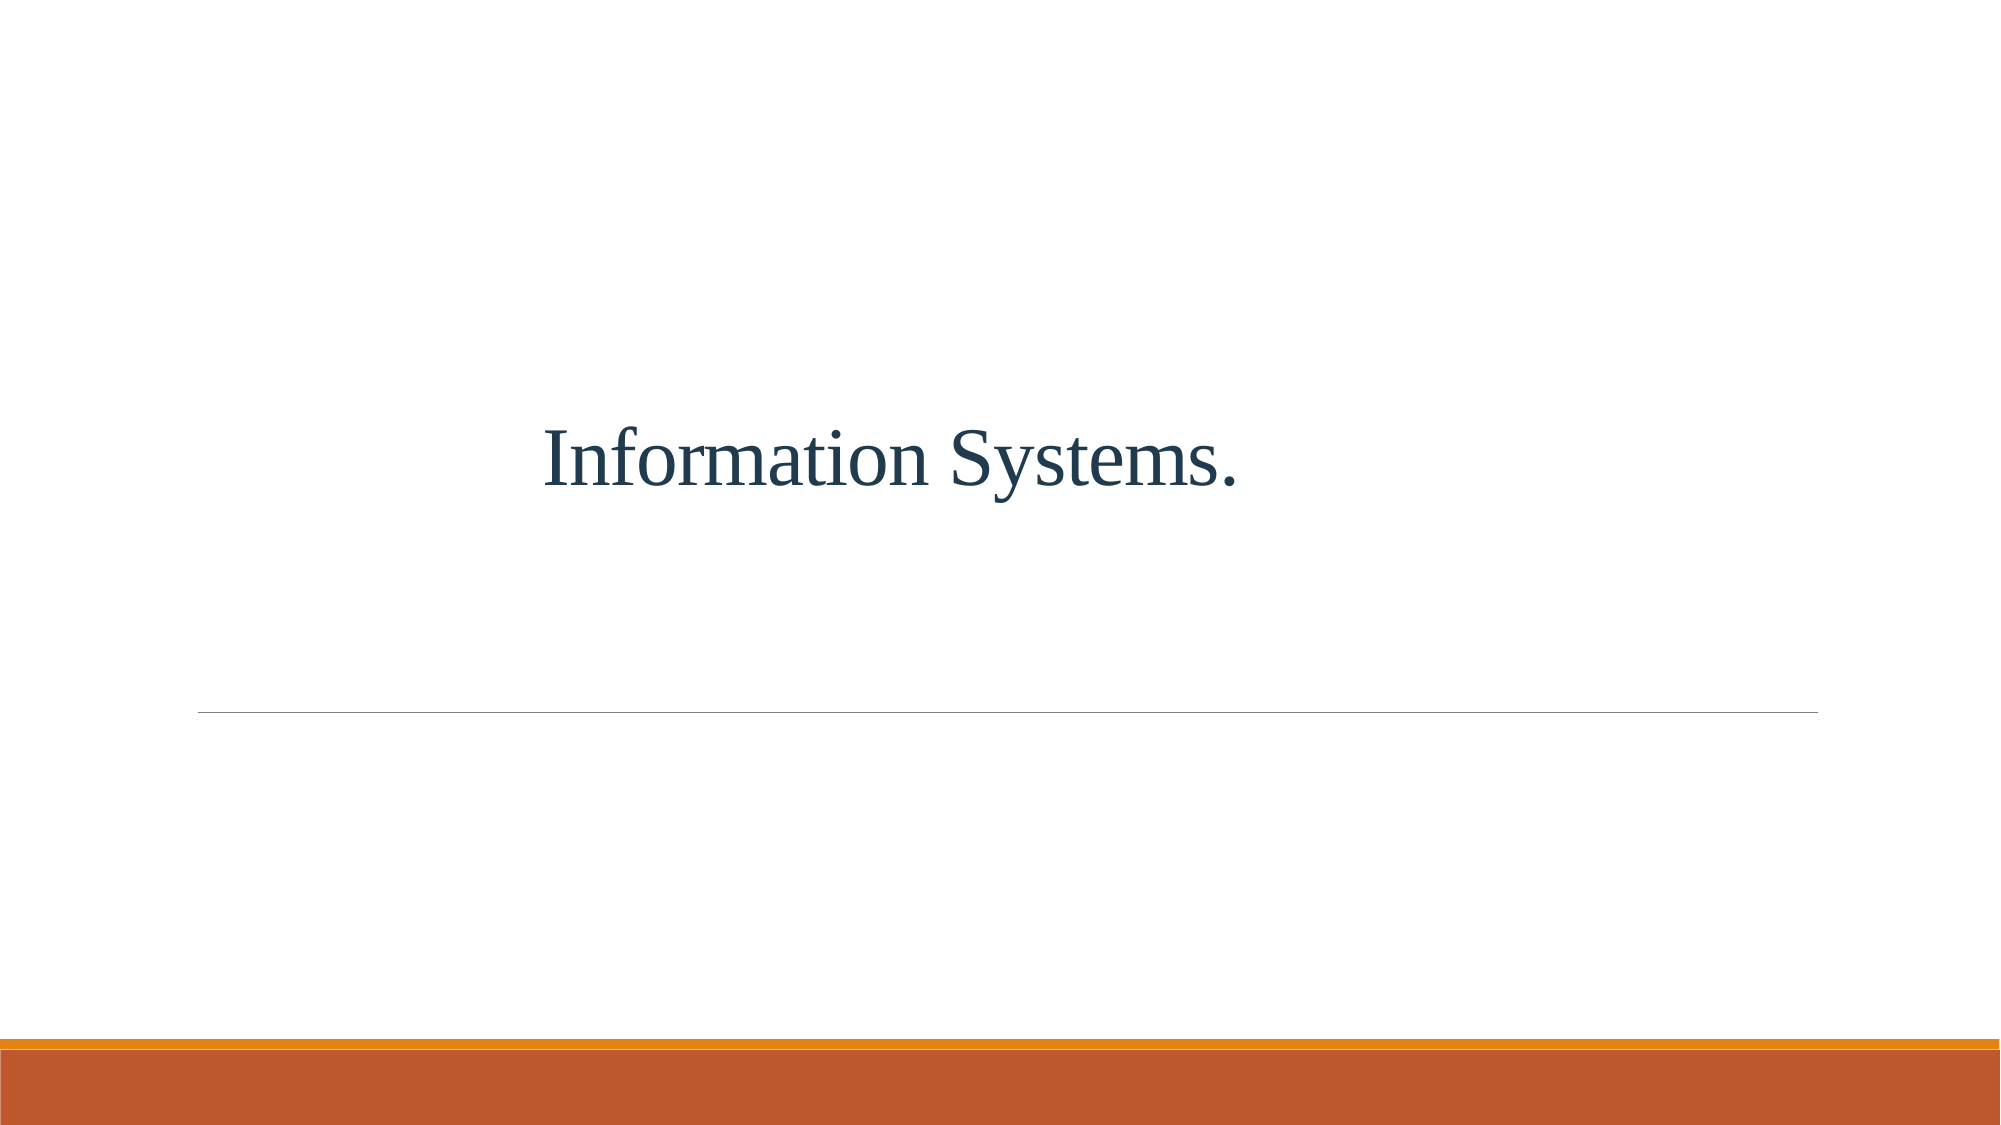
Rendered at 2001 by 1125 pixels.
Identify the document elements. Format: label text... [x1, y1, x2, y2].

title Information Systems. [527, 279, 1324, 510]
